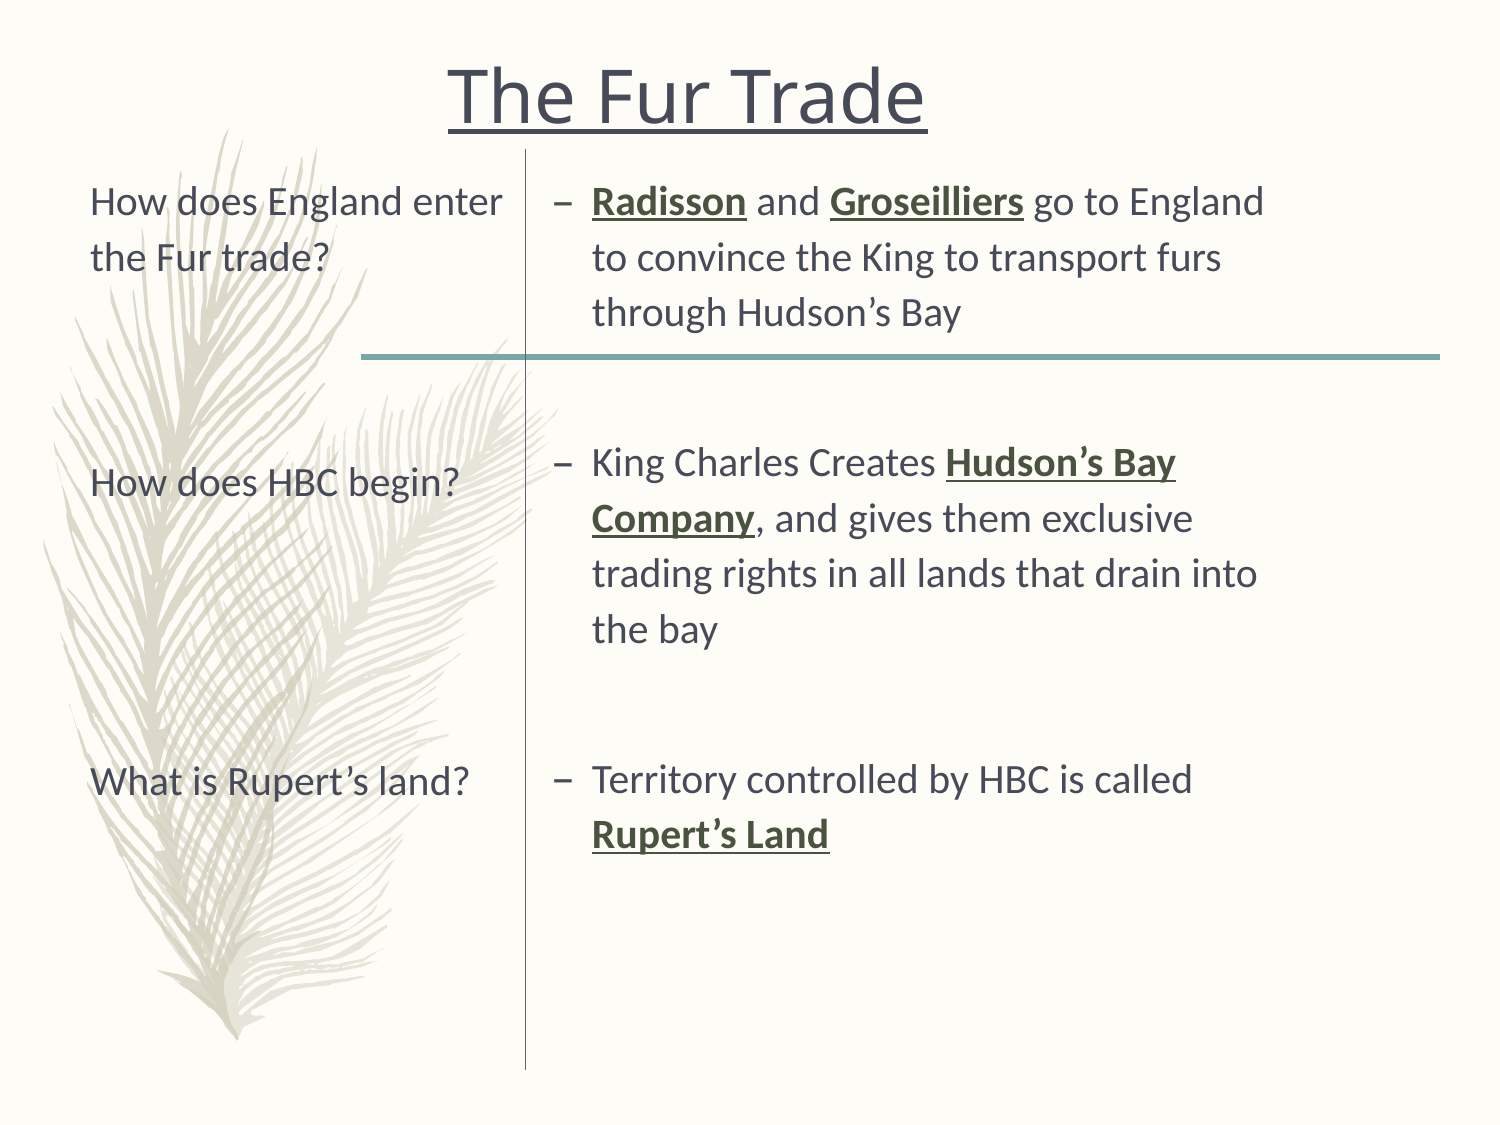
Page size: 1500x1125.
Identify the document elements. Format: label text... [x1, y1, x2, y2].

list How does England enter the Fur trade? How does HBC begin? What is Rupert’s land? [75, 160, 525, 1071]
title The Fur Trade [75, 45, 1300, 149]
list Radisson and Groseilliers go to England to convince the King to transport furs through Hudson’s Bay King Charles Creates Hudson’s Bay Company, and gives them exclusive trading rights in all lands that drain into the bay Territory controlled by HBC is called Rupert’s Land [537, 160, 1317, 1071]
